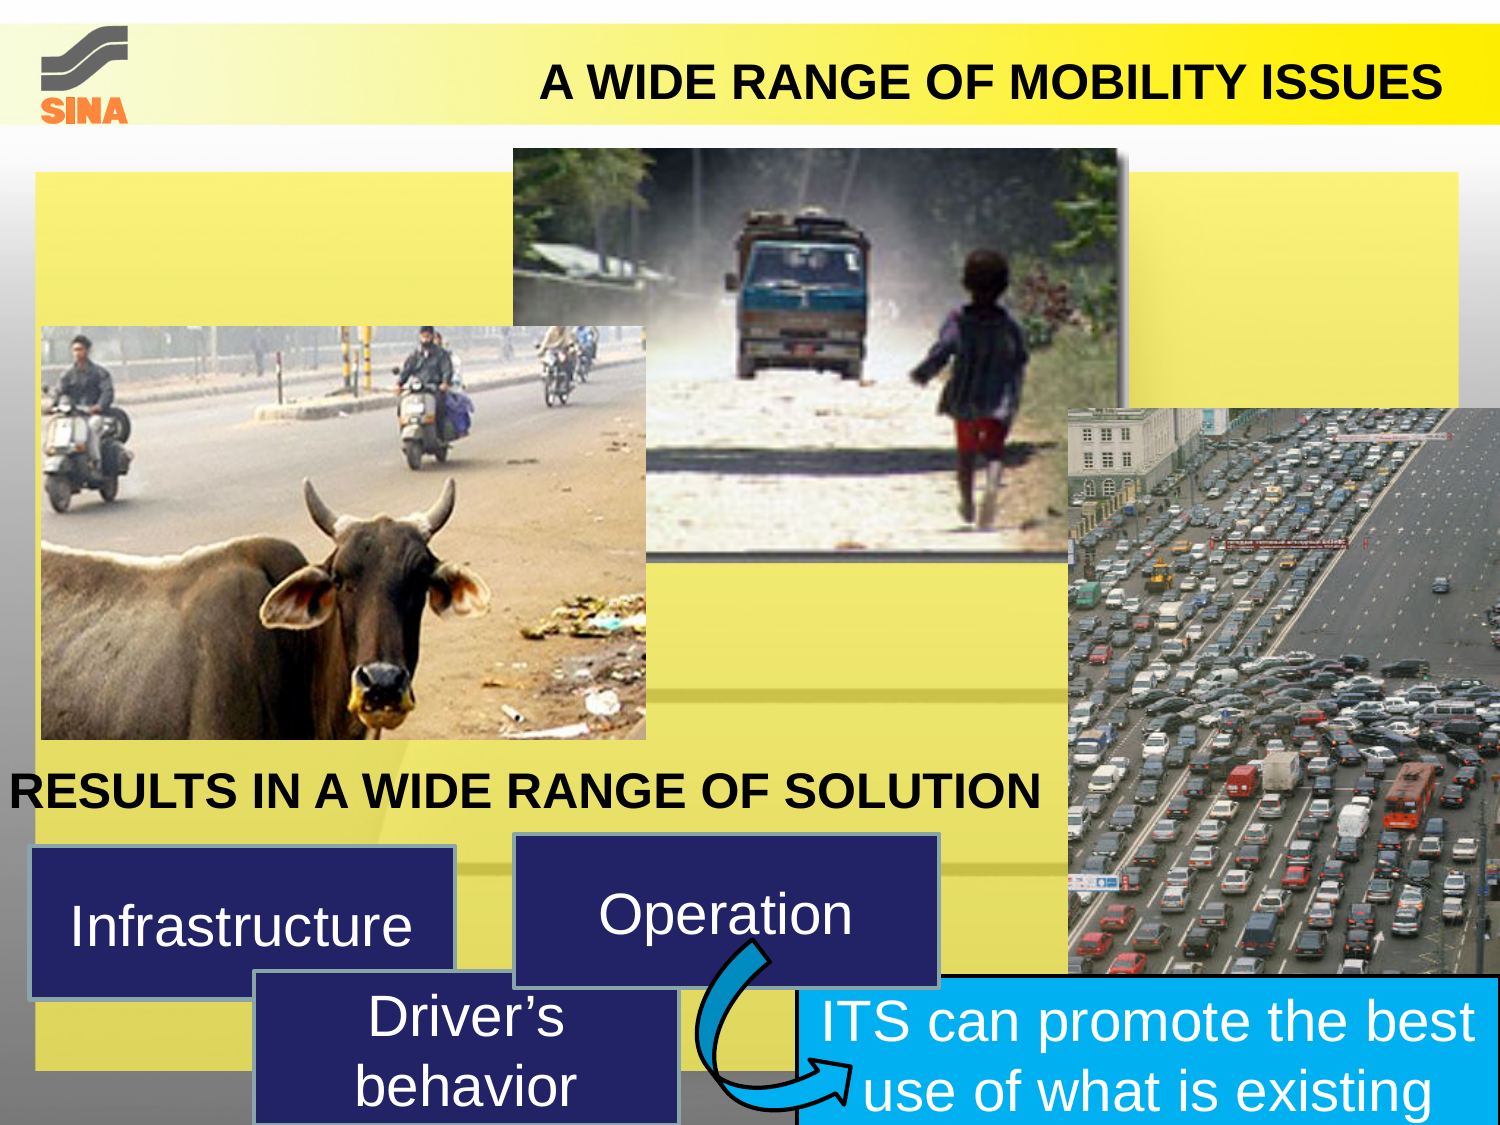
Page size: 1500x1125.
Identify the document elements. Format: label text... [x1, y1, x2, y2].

picture [1289, 999, 1293, 1010]
text_box A WIDE RANGE OF MOBILITY ISSUES [41, 42, 1459, 178]
text_box ITS can promote the best use of what is existing [795, 974, 1500, 1125]
picture [717, 990, 795, 1085]
text_box Driver’s behavior [252, 969, 681, 1125]
picture [0, 887, 252, 1125]
text_box Infrastructure [27, 844, 457, 1002]
text_box Operation [512, 832, 941, 990]
picture [457, 887, 512, 969]
text_box RESULTS IN A WIDE RANGE OF SOLUTION [0, 751, 1058, 887]
picture [681, 990, 795, 1125]
picture [0, 0, 1500, 1010]
text_box [694, 937, 853, 1113]
picture [1369, 999, 1373, 1010]
